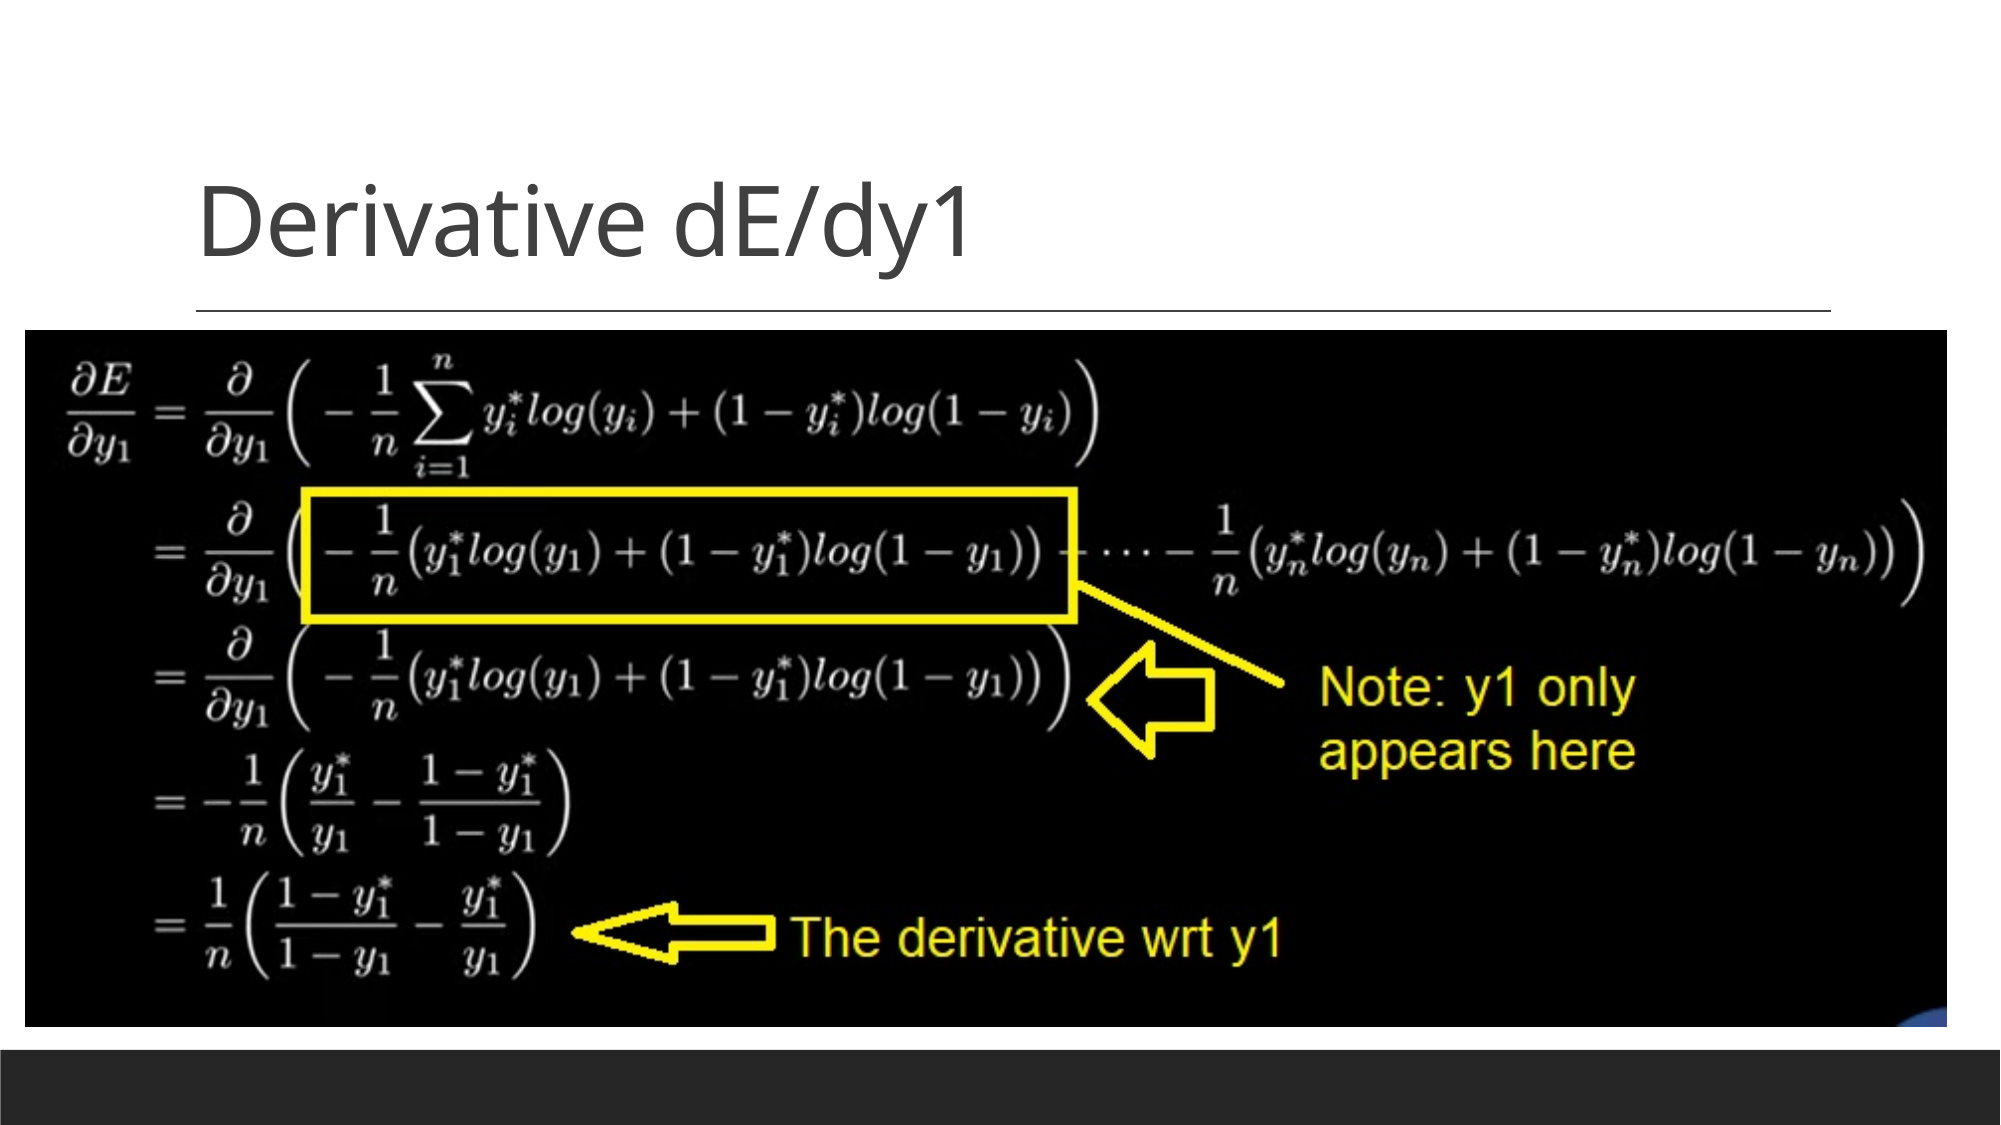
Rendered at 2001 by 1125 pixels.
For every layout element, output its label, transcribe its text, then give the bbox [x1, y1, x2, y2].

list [24, 330, 1948, 1027]
title Derivative dE/dy1 [180, 47, 1830, 285]
